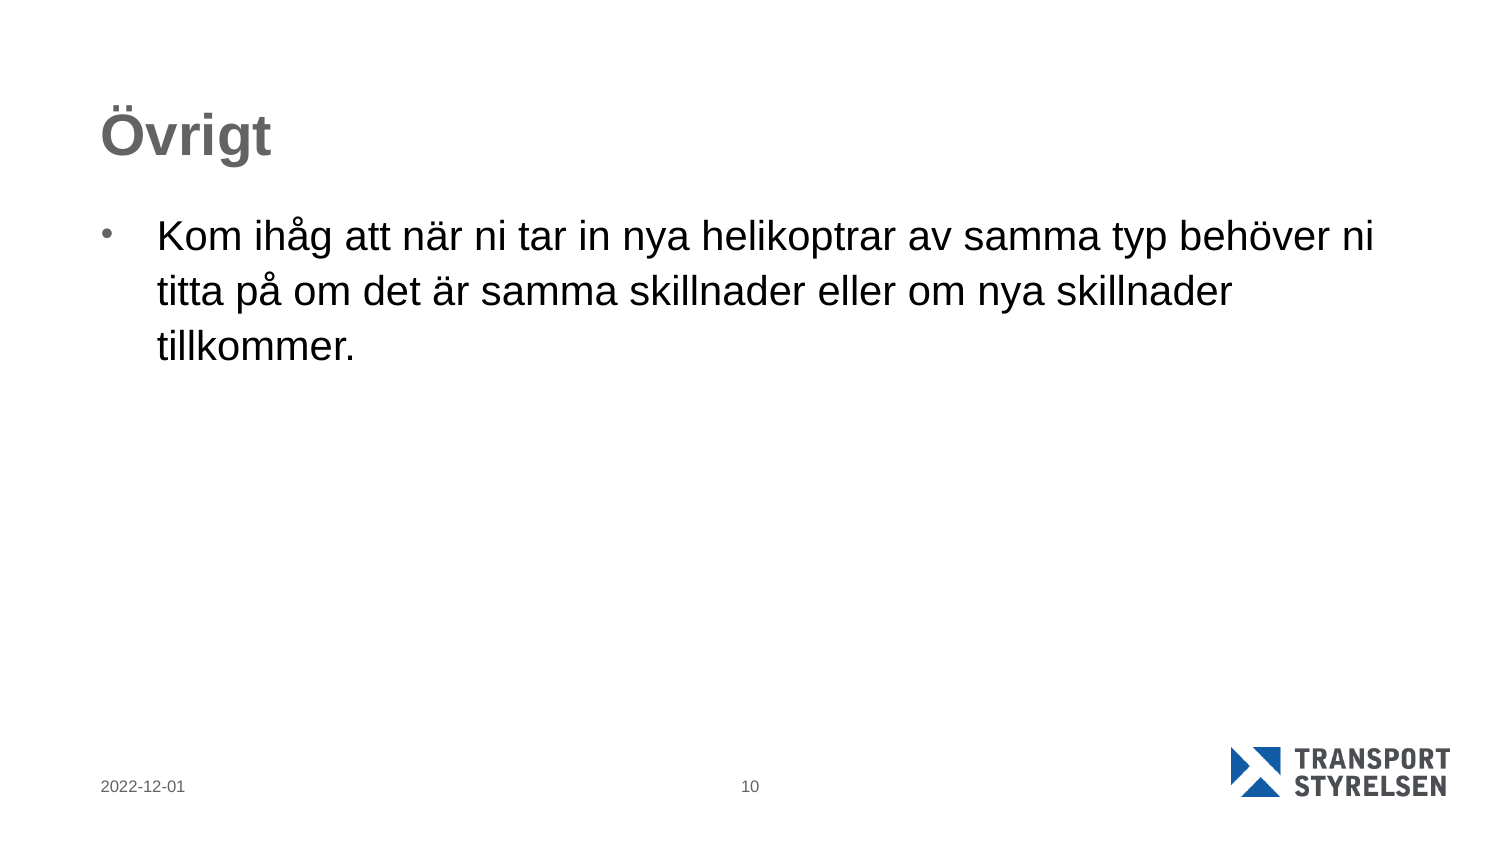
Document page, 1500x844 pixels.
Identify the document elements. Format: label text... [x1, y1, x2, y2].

slide_number 10 [643, 775, 858, 796]
picture [1231, 747, 1450, 797]
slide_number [85, 767, 436, 801]
title Övrigt [85, 89, 1417, 182]
list Kom ihåg att när ni tar in nya helikoptrar av samma typ behöver ni titta på om det är samma skillnader eller om nya skillnader tillkommer. [85, 196, 1417, 704]
